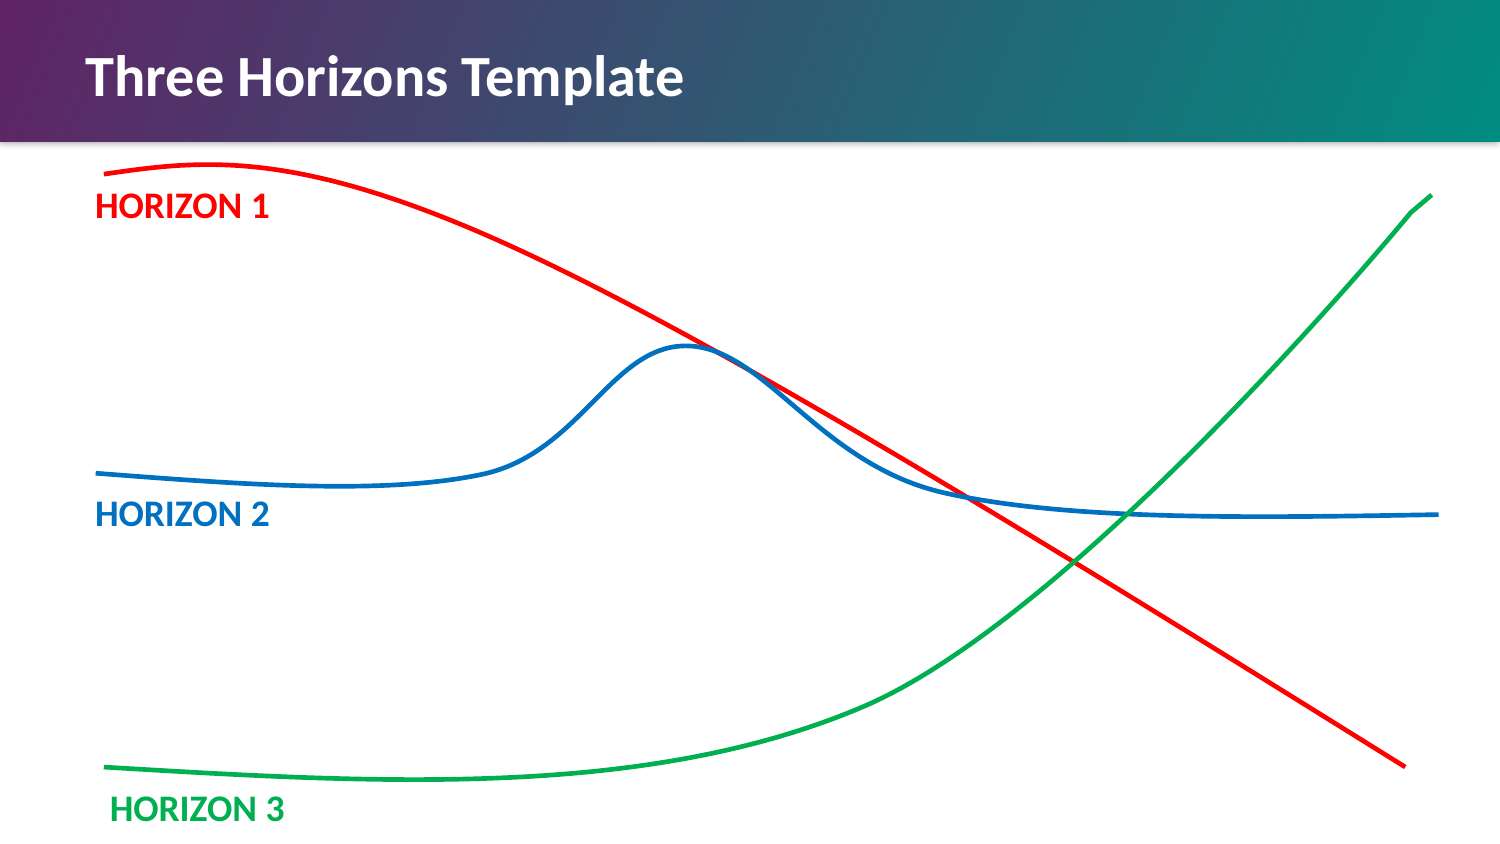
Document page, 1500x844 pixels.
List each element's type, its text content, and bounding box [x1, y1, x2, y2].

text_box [95, 164, 1439, 829]
text_box Three Horizons Template [70, 31, 989, 116]
